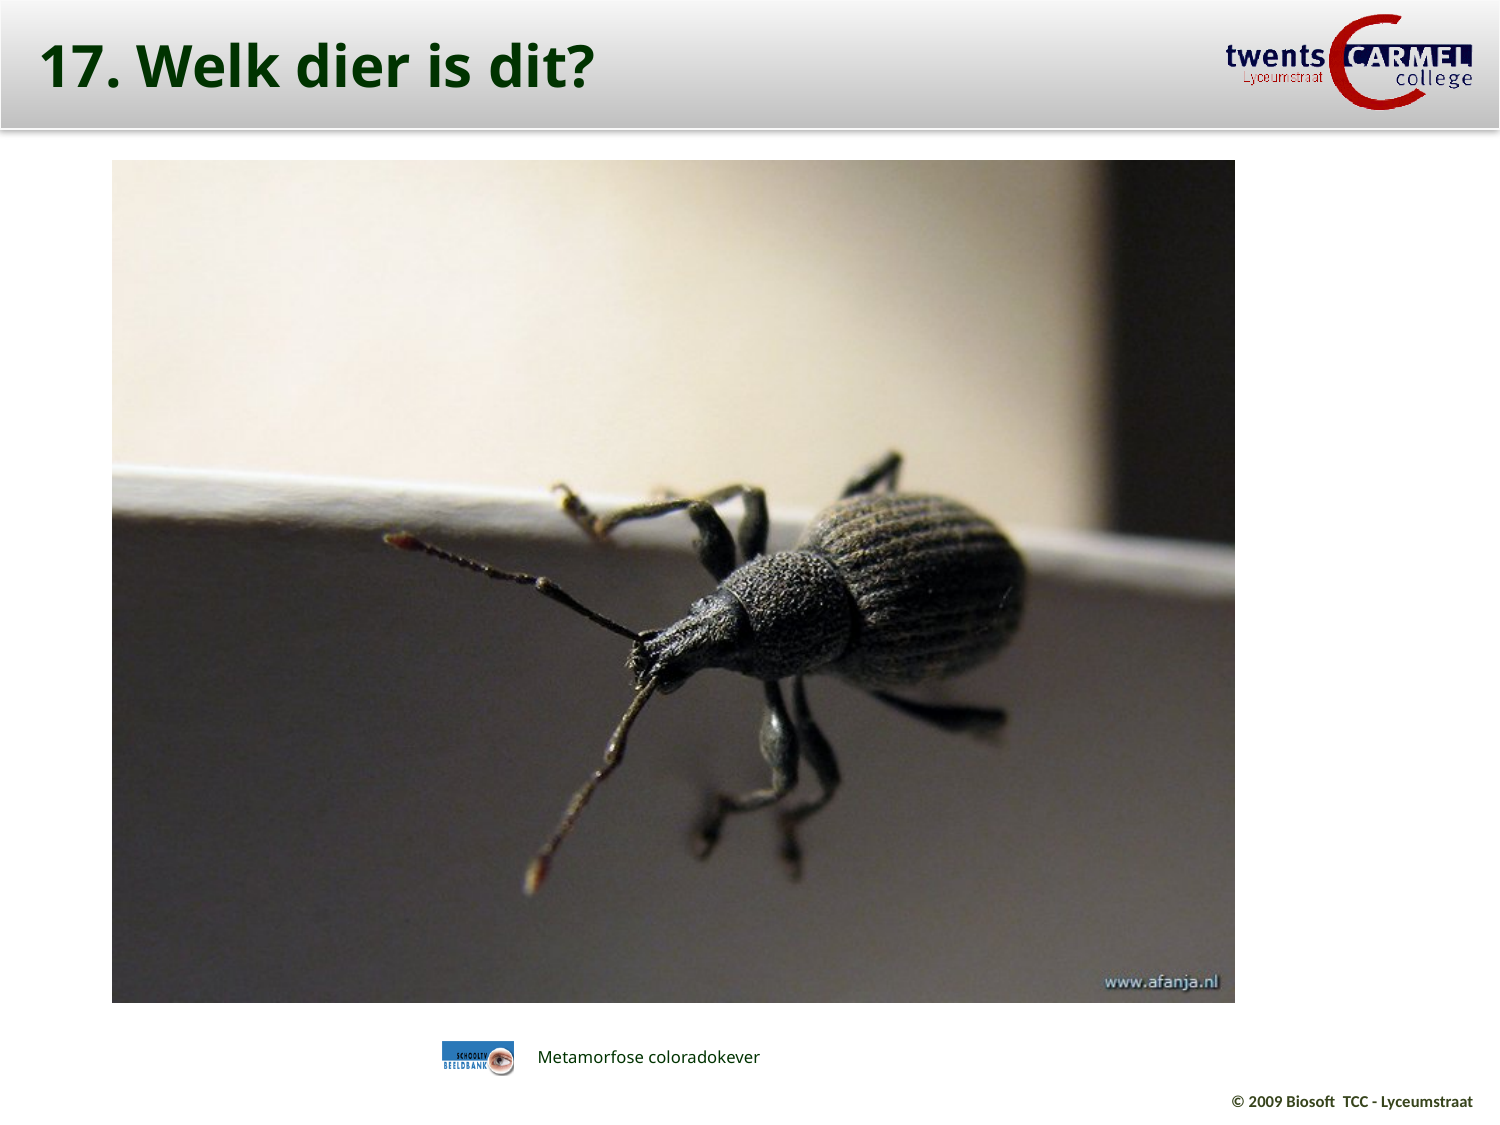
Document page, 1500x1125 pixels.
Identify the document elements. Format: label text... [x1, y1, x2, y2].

picture [1218, 9, 1489, 118]
picture [111, 160, 1235, 1003]
title 17. Welk dier is dit? [23, 11, 1207, 118]
picture [442, 1041, 514, 1077]
text_box Metamorfose coloradokever [537, 1046, 762, 1071]
